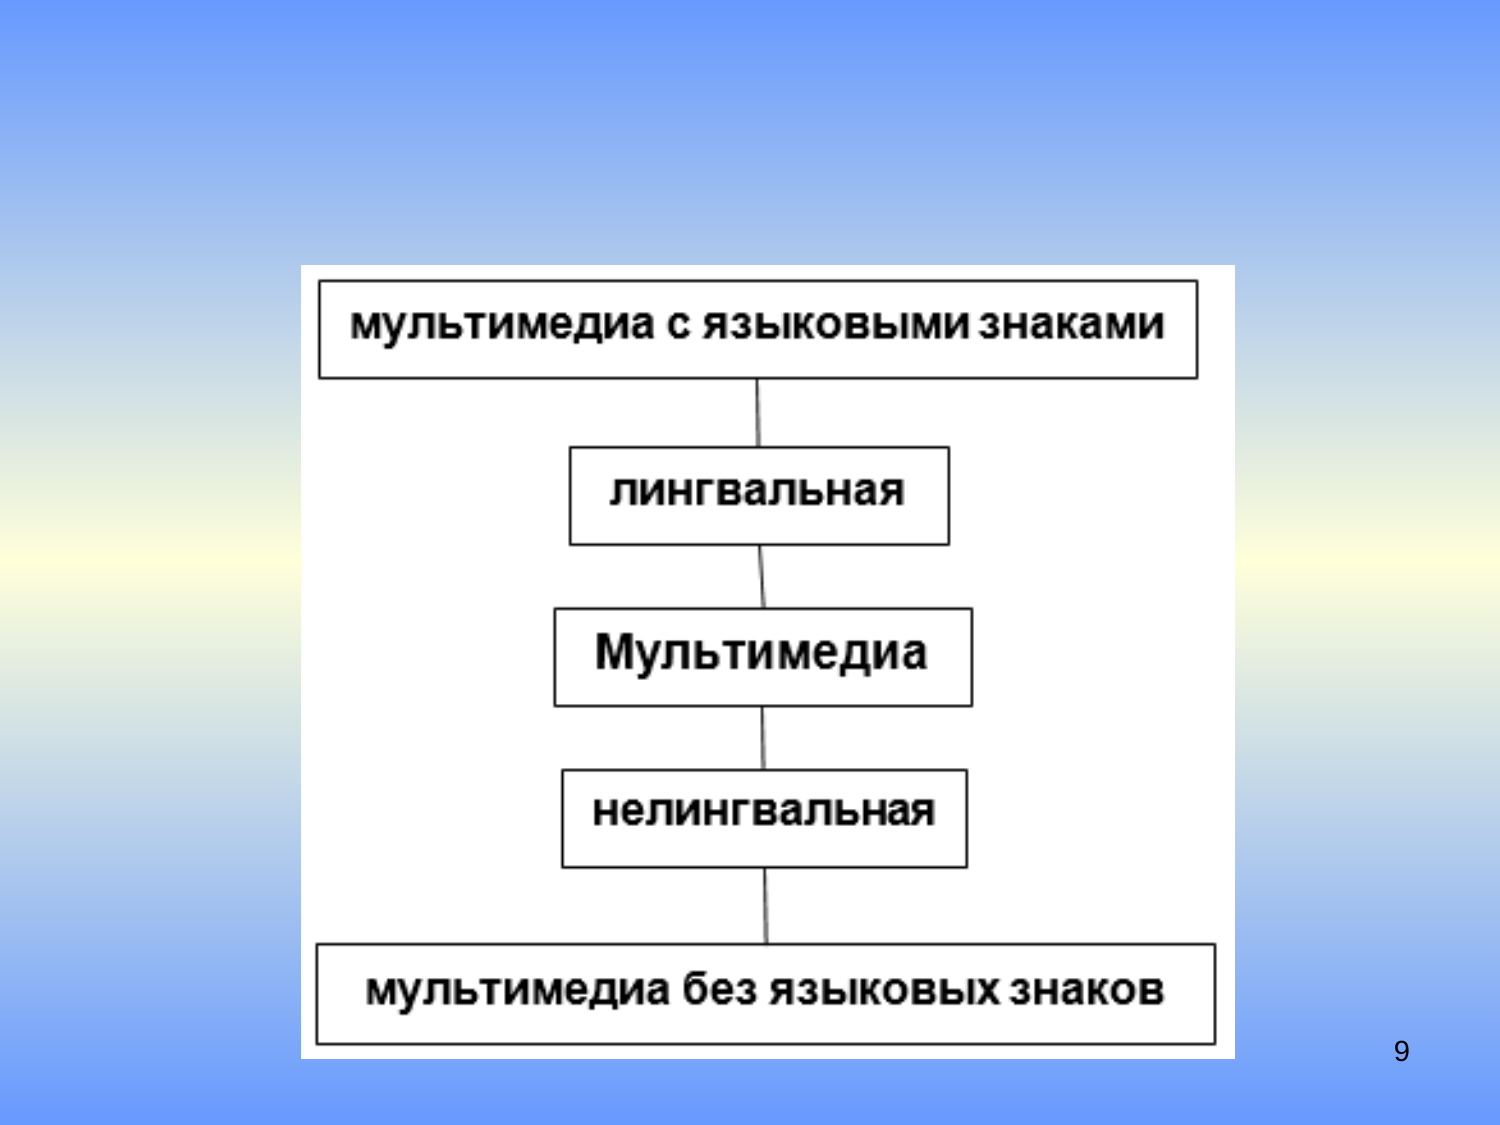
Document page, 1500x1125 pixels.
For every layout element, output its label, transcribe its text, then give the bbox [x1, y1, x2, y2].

picture [300, 265, 1235, 1059]
slide_number 9 [1074, 1024, 1426, 1103]
